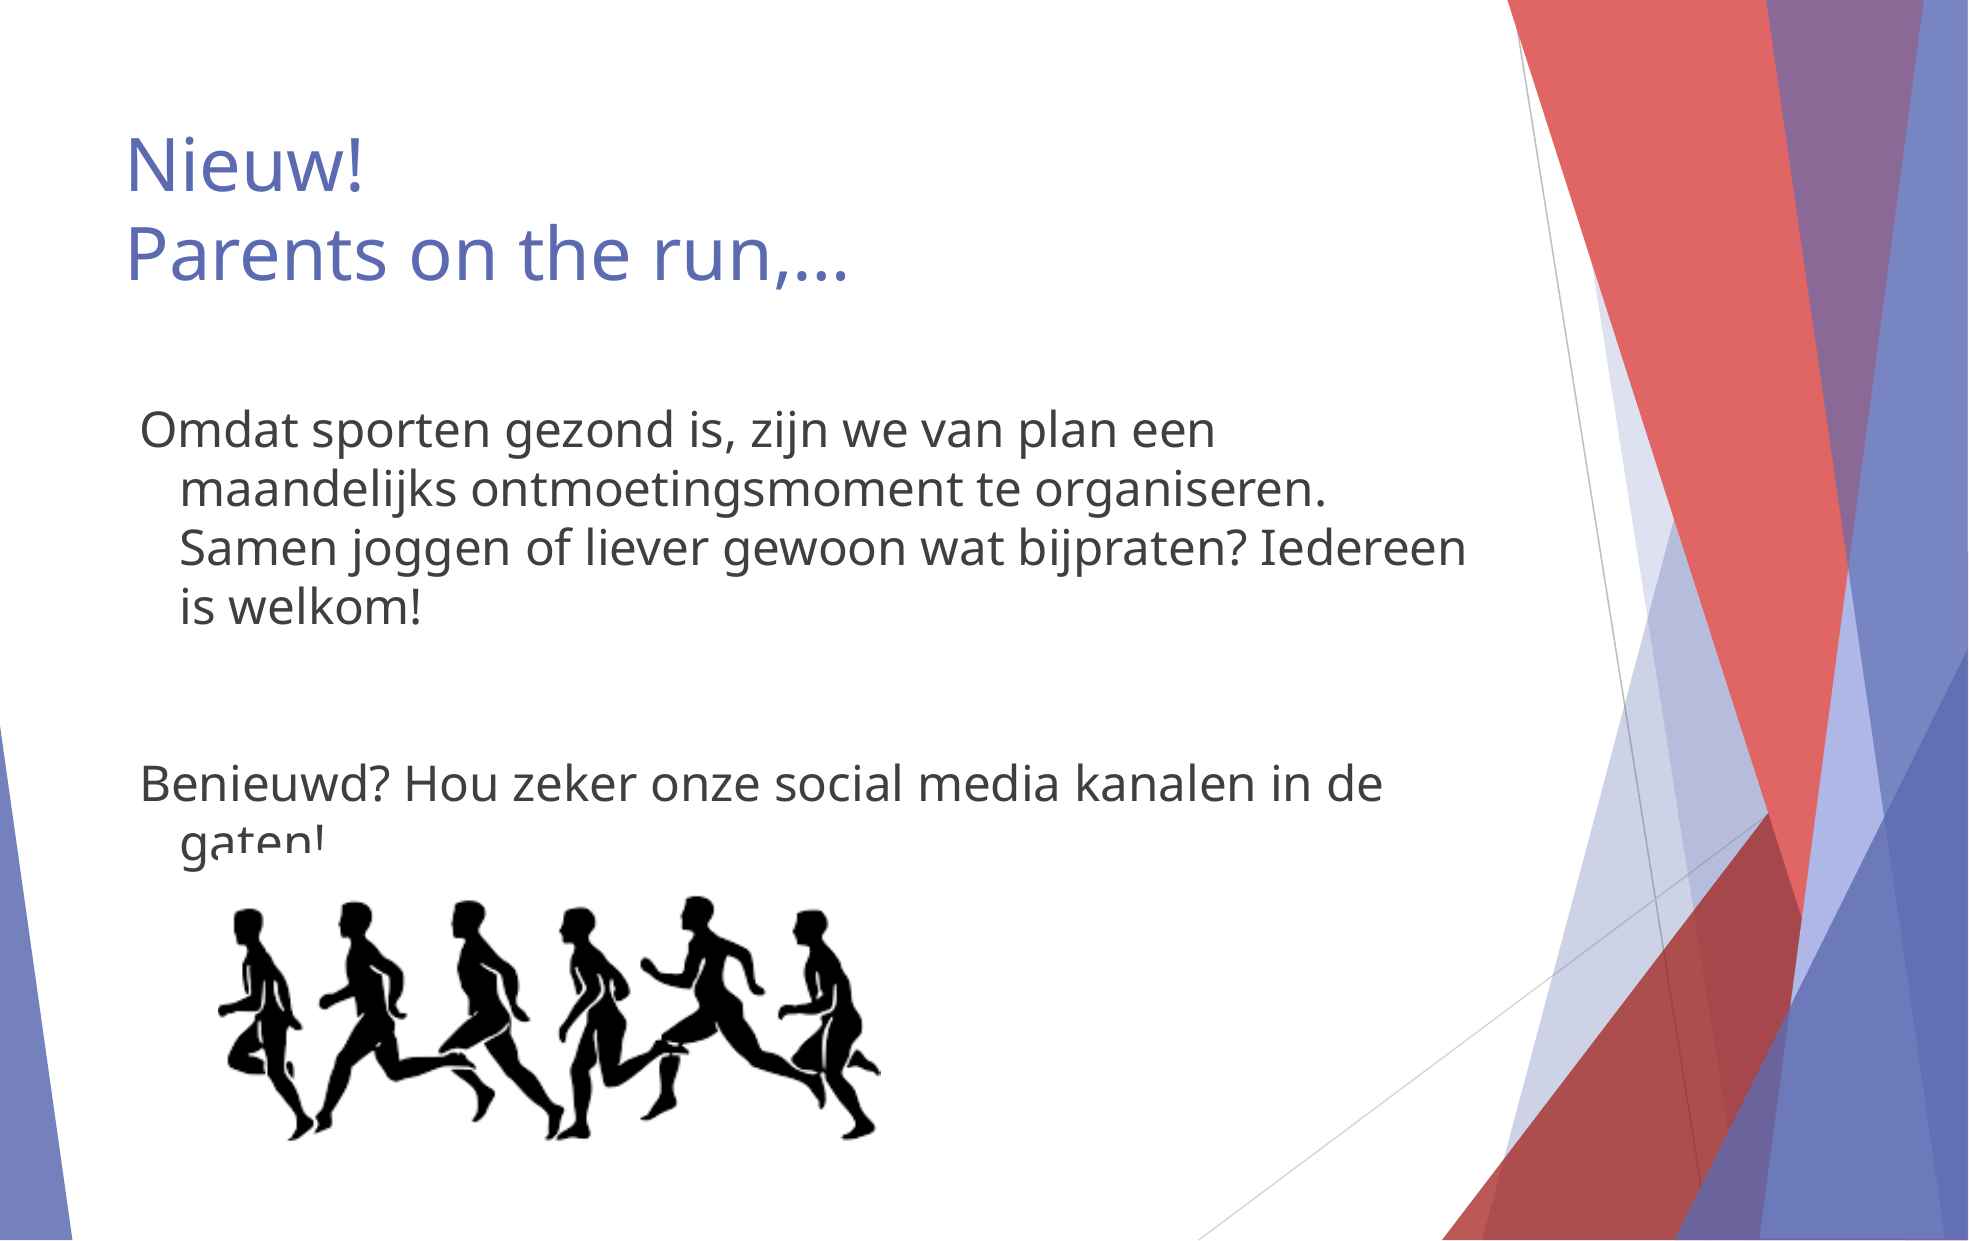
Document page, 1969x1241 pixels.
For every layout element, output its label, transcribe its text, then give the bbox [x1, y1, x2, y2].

list Omdat sporten gezond is, zijn we van plan een maandelijks ontmoetingsmoment te organiseren. Samen joggen of liever gewoon wat bijpraten? Iedereen is welkom! Benieuwd? Hou zeker onze social media kanalen in de gaten! [109, 390, 1498, 1093]
title Nieuw! Parents on the run,… [109, 110, 1498, 350]
picture [218, 852, 881, 1185]
